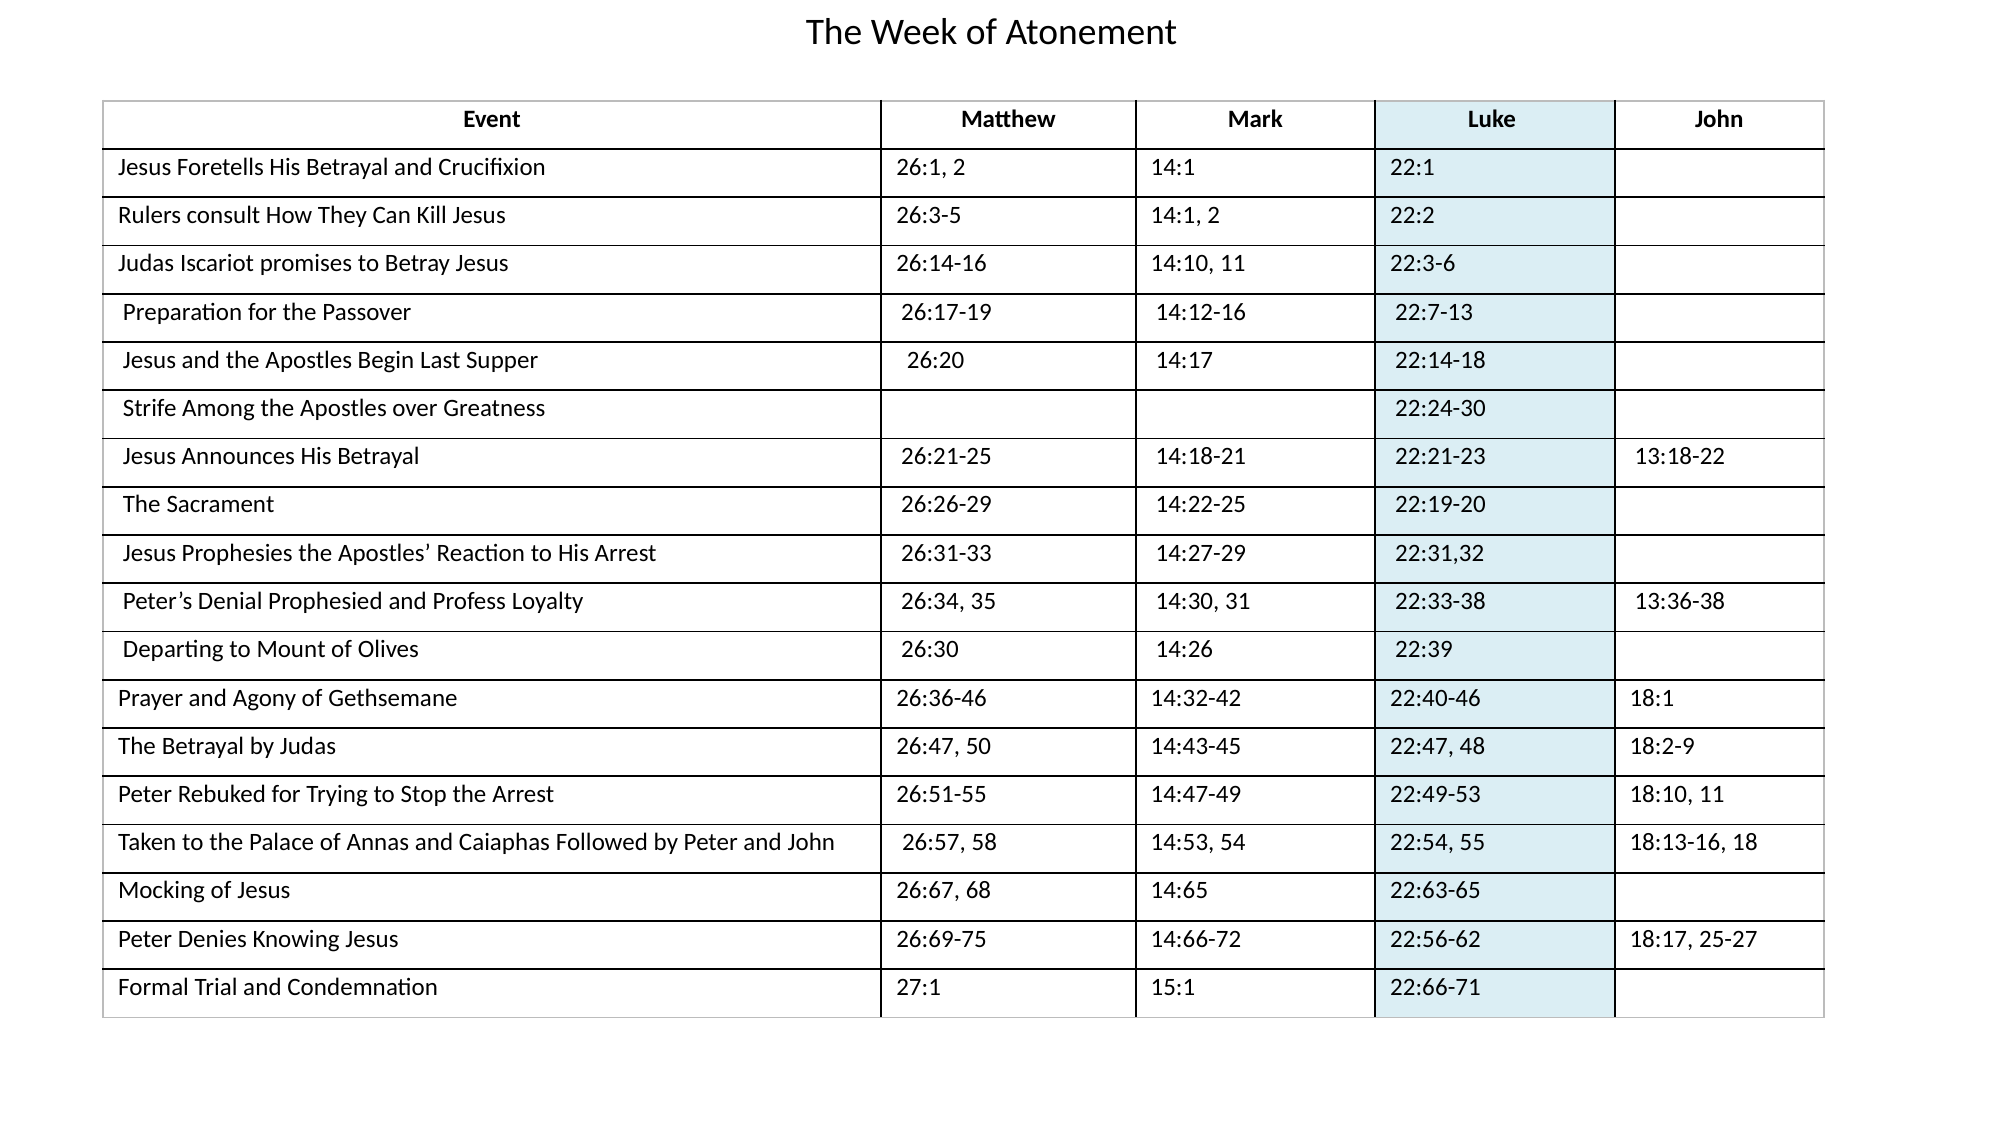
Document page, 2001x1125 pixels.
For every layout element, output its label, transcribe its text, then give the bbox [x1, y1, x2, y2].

table_cell 22:49-53 [1376, 777, 1614, 824]
table_header Mark [1137, 102, 1374, 148]
table_cell [1137, 391, 1374, 438]
table_cell 26:30 [882, 632, 1135, 679]
table_cell 14:47-49 [1137, 777, 1374, 824]
table_cell 14:30, 31 [1137, 584, 1374, 631]
table_cell 18:13-16, 18 [1616, 825, 1823, 872]
table_cell Peter Rebuked for Trying to Stop the Arrest [104, 777, 880, 824]
text_box The Week of Atonement [33, 0, 1950, 60]
table_cell Preparation for the Passover [104, 295, 880, 341]
table_cell 26:3-5 [882, 198, 1135, 245]
table_cell 26:21-25 [882, 439, 1135, 486]
table_cell Rulers consult How They Can Kill Jesus [104, 198, 880, 245]
table_cell 14:18-21 [1137, 439, 1374, 486]
table_cell 15:1 [1137, 970, 1374, 1017]
table_header Event [104, 102, 880, 148]
table_cell 14:65 [1137, 874, 1374, 920]
table_cell 22:21-23 [1376, 439, 1614, 486]
table_cell 14:1 [1137, 150, 1374, 196]
table_cell 22:66-71 [1376, 970, 1614, 1017]
table_cell Jesus Announces His Betrayal [104, 439, 880, 486]
table_cell 14:17 [1137, 343, 1374, 389]
table_cell 26:1, 2 [882, 150, 1135, 196]
table_cell 14:53, 54 [1137, 825, 1374, 872]
table_cell 22:39 [1376, 632, 1614, 679]
table_cell [1616, 198, 1823, 245]
table_cell [1616, 150, 1823, 196]
table_cell Departing to Mount of Olives [104, 632, 880, 679]
table_cell 26:67, 68 [882, 874, 1135, 920]
table_cell [1616, 246, 1823, 293]
table_cell Peter Denies Knowing Jesus [104, 922, 880, 968]
table_cell 14:22-25 [1137, 488, 1374, 534]
table_cell Judas Iscariot promises to Betray Jesus [104, 246, 880, 293]
table_cell 14:26 [1137, 632, 1374, 679]
table_cell 22:19-20 [1376, 488, 1614, 534]
table_cell [1616, 391, 1823, 438]
table_cell 26:31-33 [882, 536, 1135, 582]
table_header Luke [1376, 102, 1614, 148]
table_cell Strife Among the Apostles over Greatness [104, 391, 880, 438]
table_cell Mocking of Jesus [104, 874, 880, 920]
table_cell 22:3-6 [1376, 246, 1614, 293]
table_cell [1616, 488, 1823, 534]
table_cell 22:2 [1376, 198, 1614, 245]
table_header Matthew [882, 102, 1135, 148]
table_cell 26:20 [882, 343, 1135, 389]
table_cell 22:7-13 [1376, 295, 1614, 341]
table_cell 22:54, 55 [1376, 825, 1614, 872]
table_cell 14:27-29 [1137, 536, 1374, 582]
table_cell 14:43-45 [1137, 729, 1374, 775]
table_cell 26:17-19 [882, 295, 1135, 341]
table_cell The Sacrament [104, 488, 880, 534]
table_cell Jesus and the Apostles Begin Last Supper [104, 343, 880, 389]
table_cell 22:63-65 [1376, 874, 1614, 920]
table_cell 26:26-29 [882, 488, 1135, 534]
table_cell 22:40-46 [1376, 681, 1614, 727]
table_cell 22:33-38 [1376, 584, 1614, 631]
table_cell 26:14-16 [882, 246, 1135, 293]
table_cell [1616, 632, 1823, 679]
table_cell 27:1 [882, 970, 1135, 1017]
table_cell 26:36-46 [882, 681, 1135, 727]
table_cell [1616, 295, 1823, 341]
table_cell The Betrayal by Judas [104, 729, 880, 775]
table_cell 22:24-30 [1376, 391, 1614, 438]
table_cell 14:10, 11 [1137, 246, 1374, 293]
table_cell 14:32-42 [1137, 681, 1374, 727]
table_cell Jesus Foretells His Betrayal and Crucifixion [104, 150, 880, 196]
table_header John [1616, 102, 1823, 148]
table_cell [1616, 874, 1823, 920]
table_cell 18:2-9 [1616, 729, 1823, 775]
table_cell 13:18-22 [1616, 439, 1823, 486]
table_cell 22:31,32 [1376, 536, 1614, 582]
table_cell Taken to the Palace of Annas and Caiaphas Followed by Peter and John [104, 825, 880, 872]
table_cell 14:66-72 [1137, 922, 1374, 968]
table_cell 26:47, 50 [882, 729, 1135, 775]
table_cell 26:57, 58 [882, 825, 1135, 872]
table_cell 26:34, 35 [882, 584, 1135, 631]
table_cell [1616, 343, 1823, 389]
table_cell 22:14-18 [1376, 343, 1614, 389]
table_cell 22:1 [1376, 150, 1614, 196]
table_cell 22:47, 48 [1376, 729, 1614, 775]
table_cell 13:36-38 [1616, 584, 1823, 631]
table_cell 22:56-62 [1376, 922, 1614, 968]
table_cell Prayer and Agony of Gethsemane [104, 681, 880, 727]
table_cell 18:1 [1616, 681, 1823, 727]
table_cell 14:12-16 [1137, 295, 1374, 341]
table_cell 14:1, 2 [1137, 198, 1374, 245]
table_cell Formal Trial and Condemnation [104, 970, 880, 1017]
table_cell 18:10, 11 [1616, 777, 1823, 824]
table_cell [1616, 536, 1823, 582]
table_cell 26:69-75 [882, 922, 1135, 968]
table_cell Jesus Prophesies the Apostles’ Reaction to His Arrest [104, 536, 880, 582]
table_cell [1616, 970, 1823, 1017]
table_cell 18:17, 25-27 [1616, 922, 1823, 968]
table_cell [882, 391, 1135, 438]
table_cell 26:51-55 [882, 777, 1135, 824]
table_cell Peter’s Denial Prophesied and Profess Loyalty [104, 584, 880, 631]
